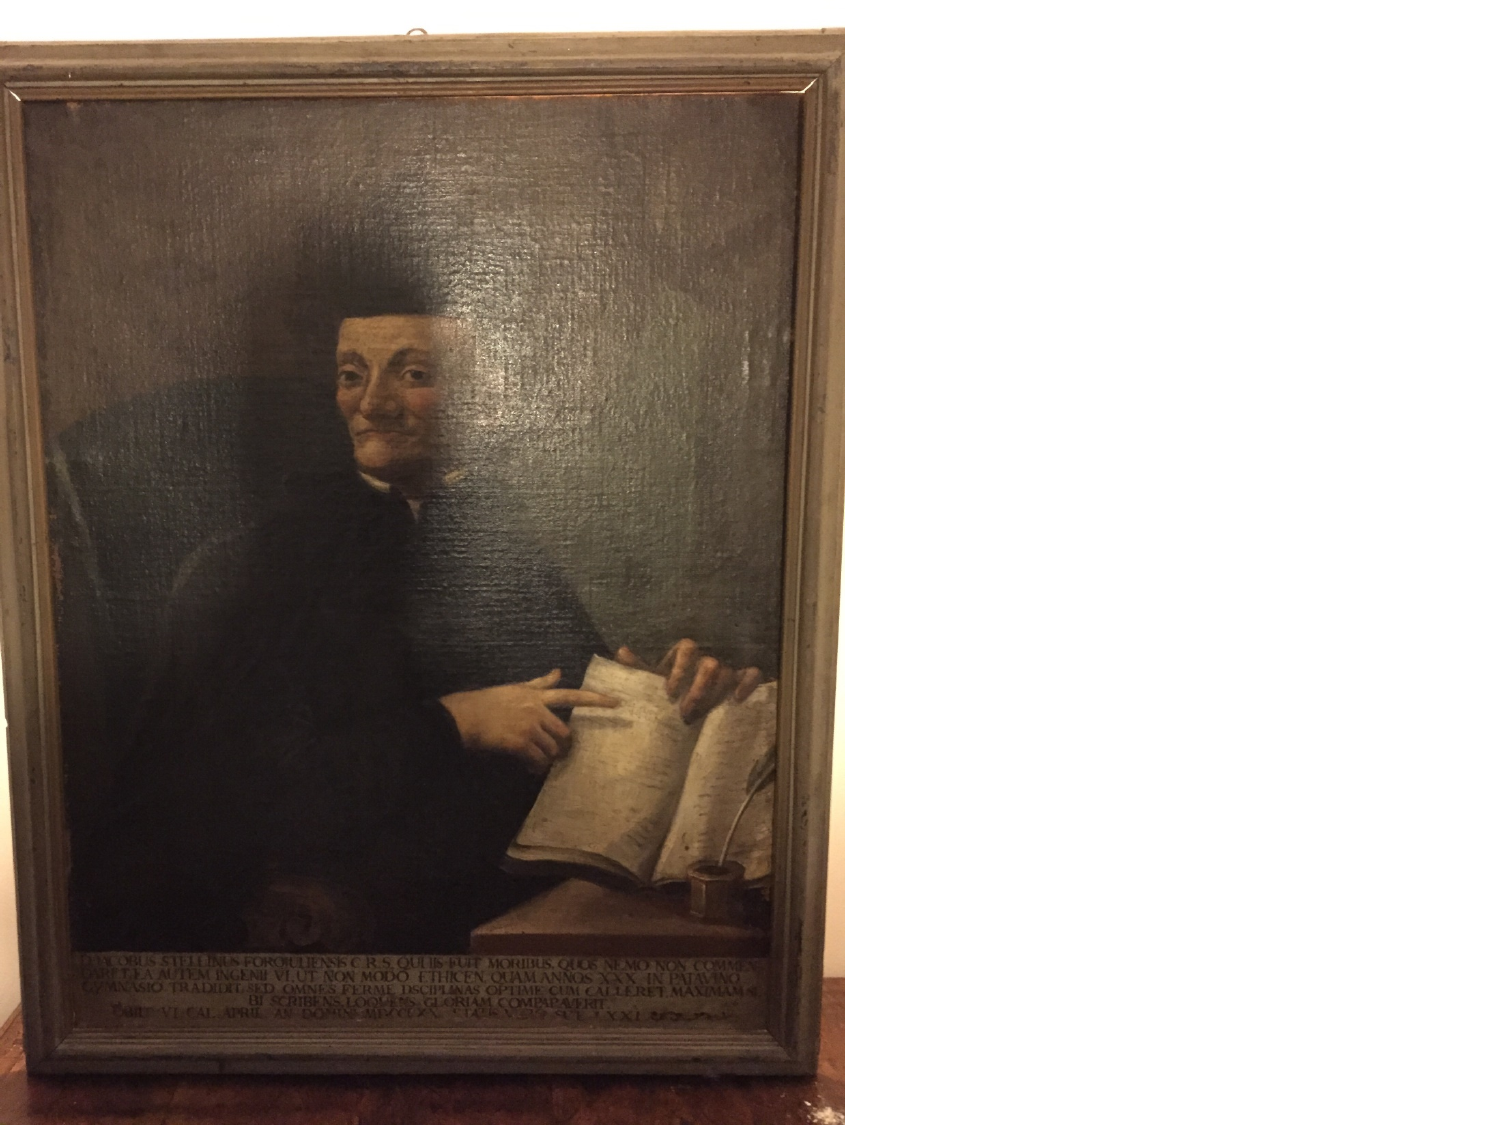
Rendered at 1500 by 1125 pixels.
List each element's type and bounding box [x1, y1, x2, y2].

list [0, 0, 845, 1125]
